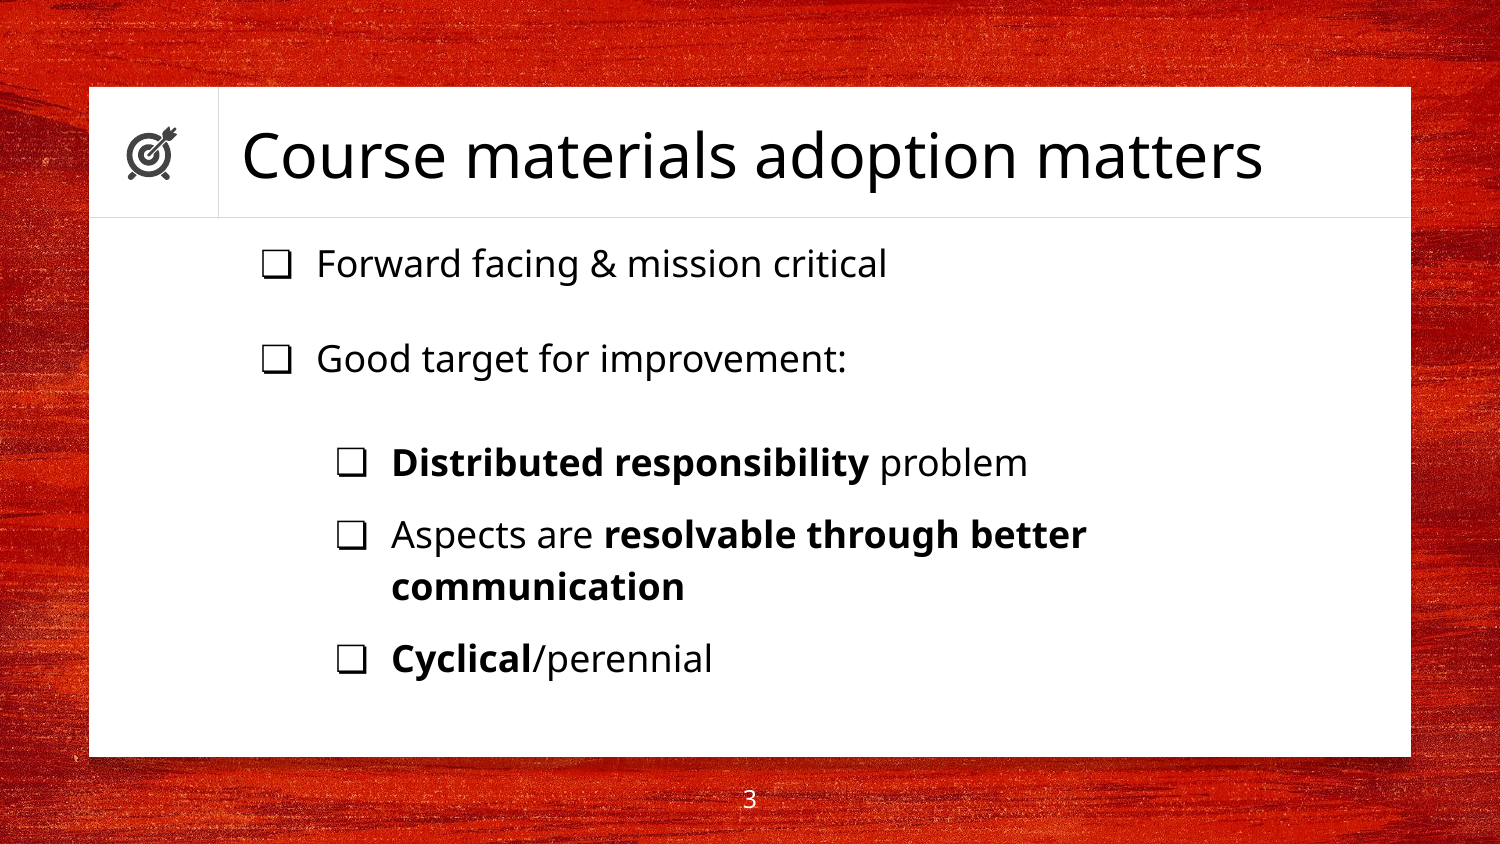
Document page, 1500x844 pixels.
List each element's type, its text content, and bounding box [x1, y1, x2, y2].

title Course materials adoption matters [226, 87, 1330, 218]
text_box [126, 126, 178, 181]
list Forward facing & mission critical Good target for improvement: Distributed responsibility problem Aspects are resolvable through better communication Cyclical/perennial [226, 218, 1330, 707]
slide_number 3 [705, 756, 795, 844]
picture [0, 0, 1500, 844]
